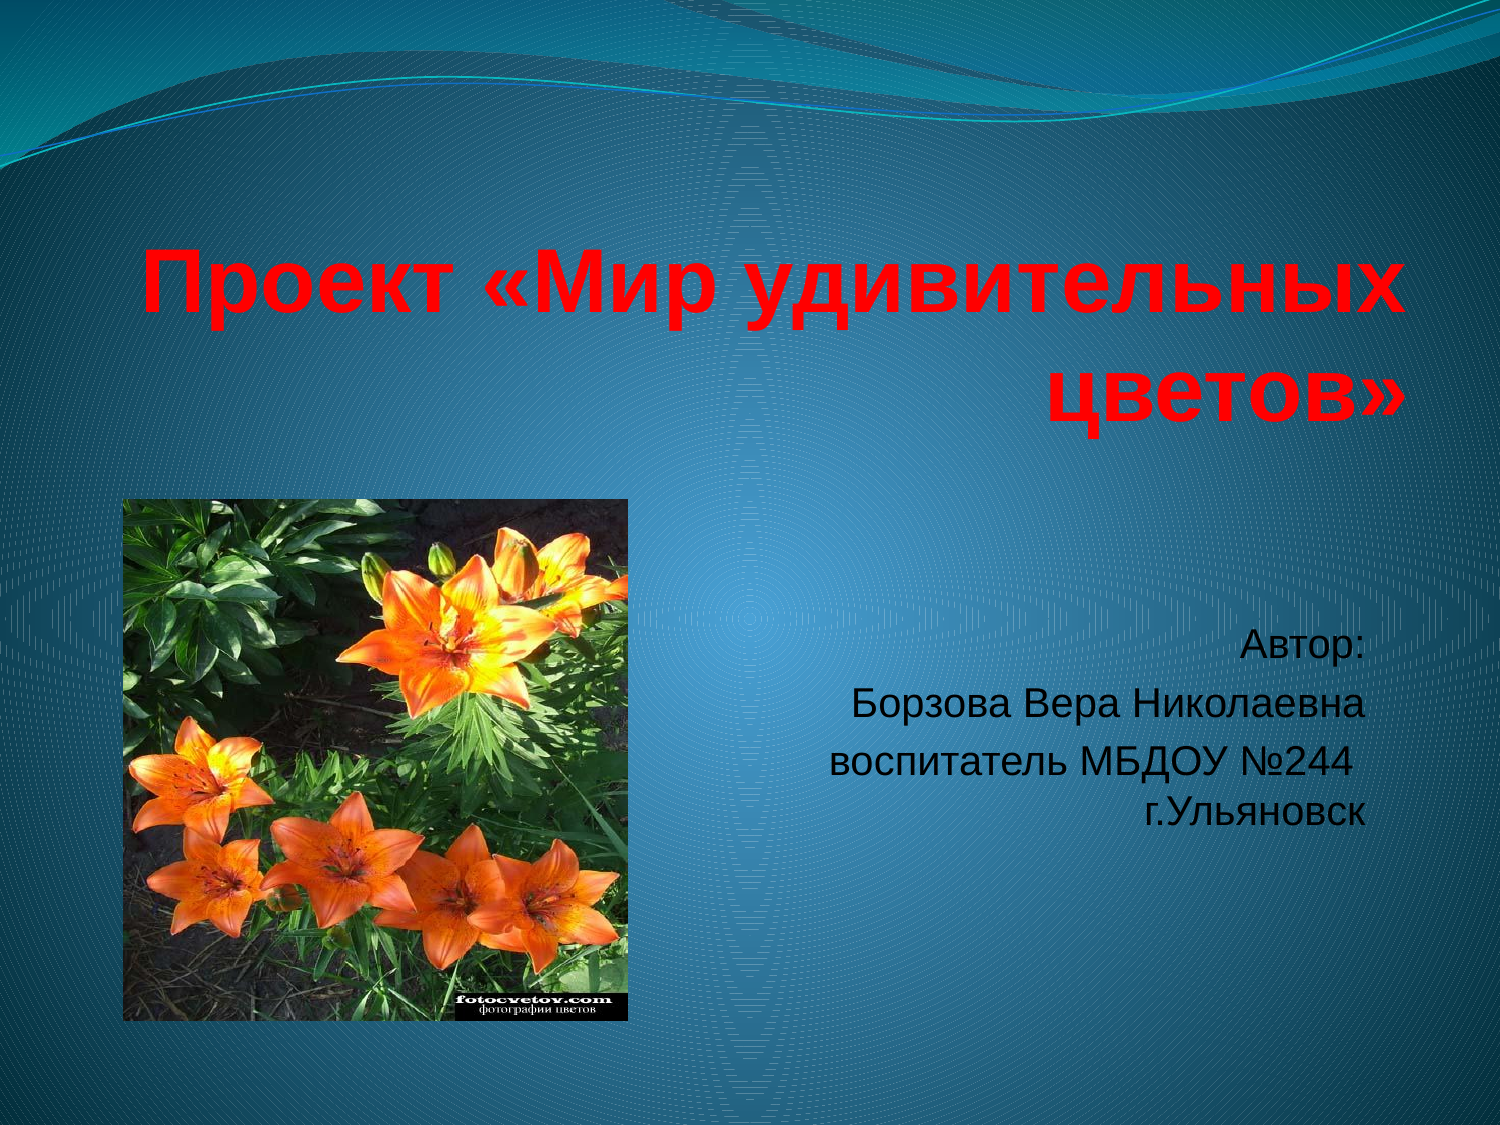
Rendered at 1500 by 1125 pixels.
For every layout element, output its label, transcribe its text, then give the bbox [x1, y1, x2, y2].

title Проект «Мир удивительных цветов» [123, 219, 1412, 440]
subtitle Автор: Борзова Вера Николаевна воспитатель МБДОУ №244 г.Ульяновск [738, 609, 1376, 917]
picture [123, 498, 629, 1021]
